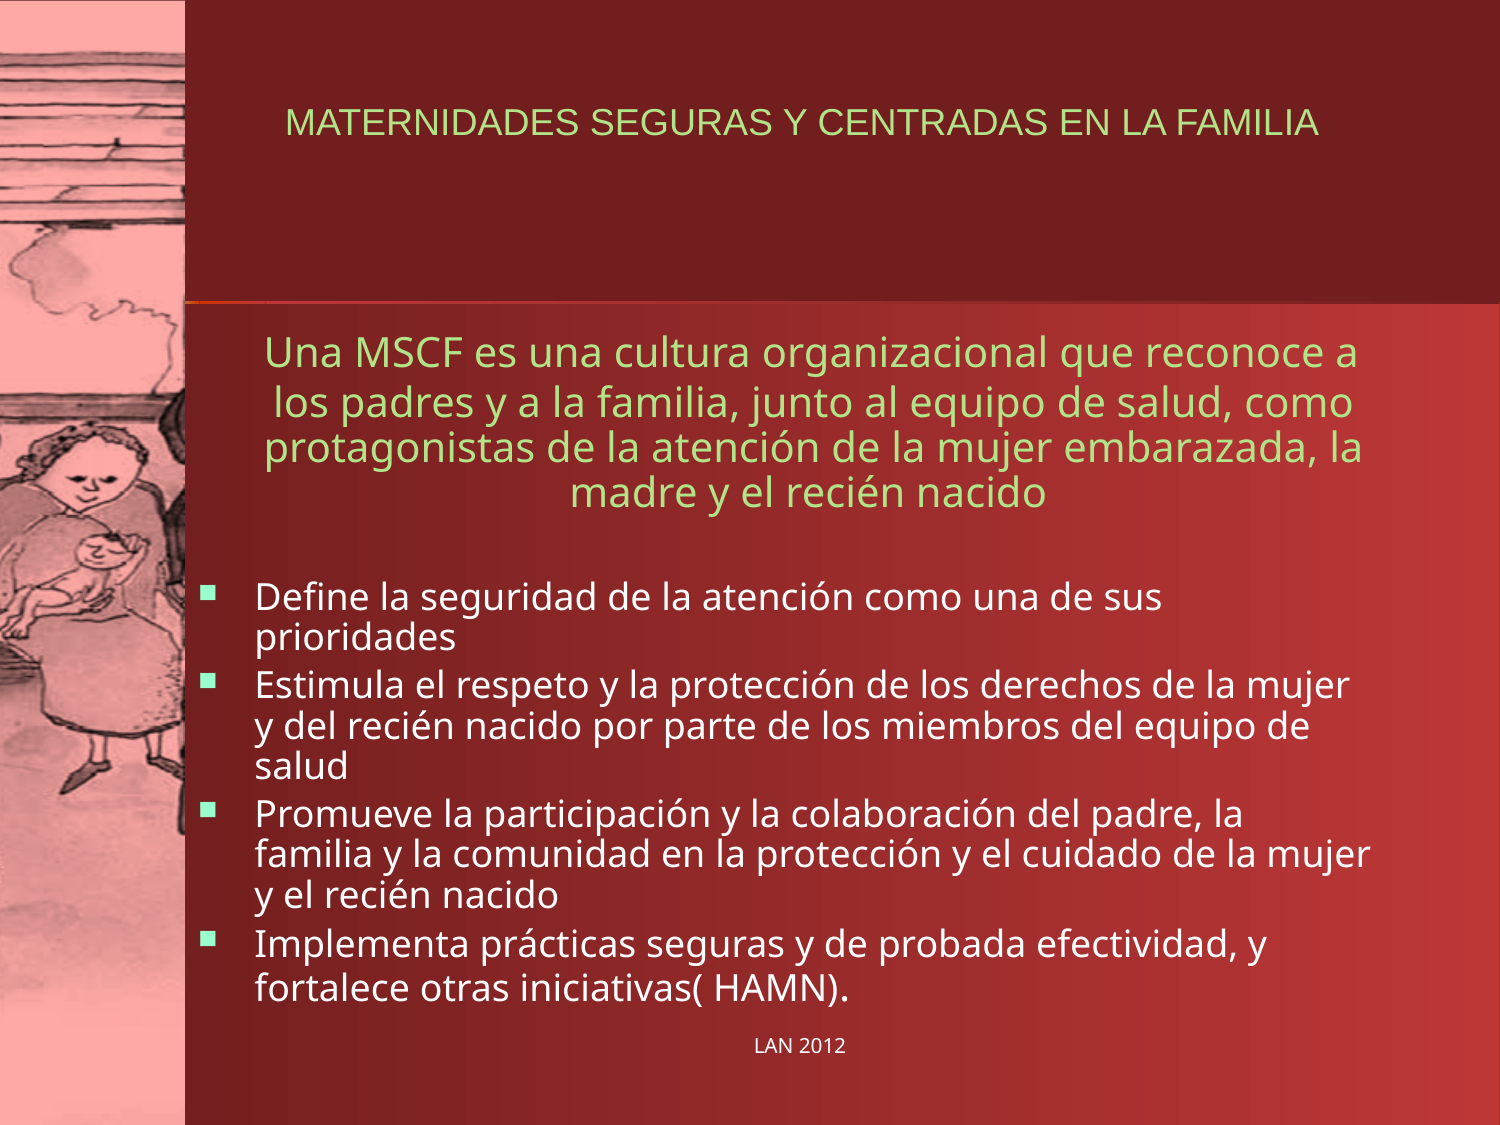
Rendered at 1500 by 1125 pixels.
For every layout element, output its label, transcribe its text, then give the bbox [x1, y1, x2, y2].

footer LAN 2012 [562, 1024, 1038, 1101]
list Una MSCF es una cultura organizacional que reconoce a los padres y a la familia, junto al equipo de salud, como protagonistas de la atención de la mujer embarazada, la madre y el recién nacido Define la seguridad de la atención como una de sus prioridades Estimula el respeto y la protección de los derechos de la mujer y del recién nacido por parte de los miembros del equipo de salud Promueve la participación y la colaboración del padre, la familia y la comunidad en la protección y el cuidado de la mujer y el recién nacido Implementa prácticas seguras y de probada efectividad, y fortalece otras iniciativas( HAMN). [191, 302, 1389, 965]
picture [0, 0, 188, 1125]
text_box MATERNIDADES SEGURAS Y CENTRADAS EN LA FAMILIA [270, 90, 1336, 150]
